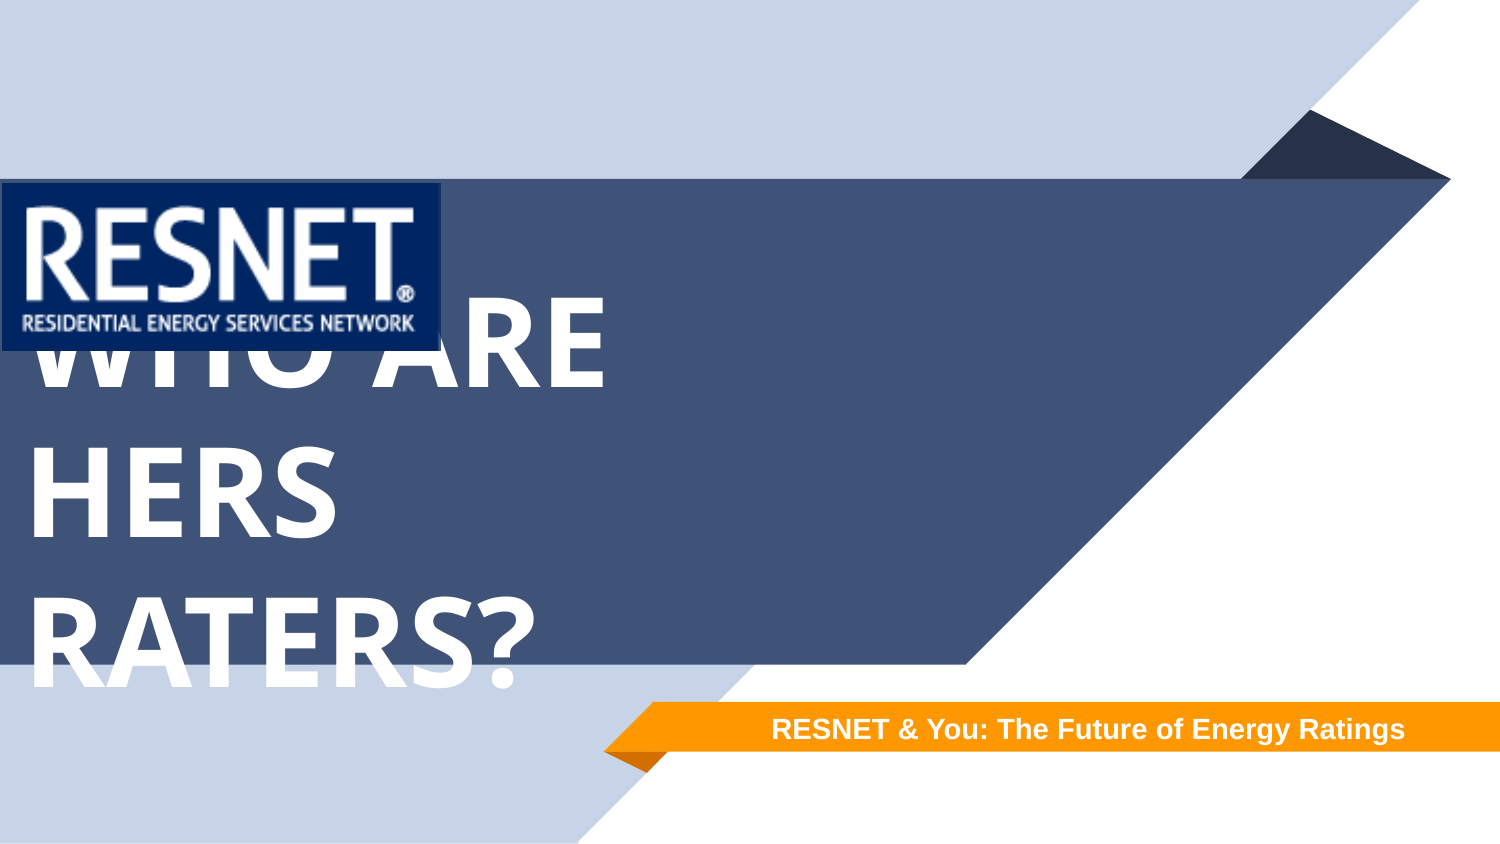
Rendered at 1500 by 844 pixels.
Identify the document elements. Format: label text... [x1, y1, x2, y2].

text_box RESNET & You: The Future of Energy Ratings [756, 703, 1444, 753]
picture [2, 183, 441, 352]
title WHO ARE HERS RATERS? [8, 350, 889, 625]
